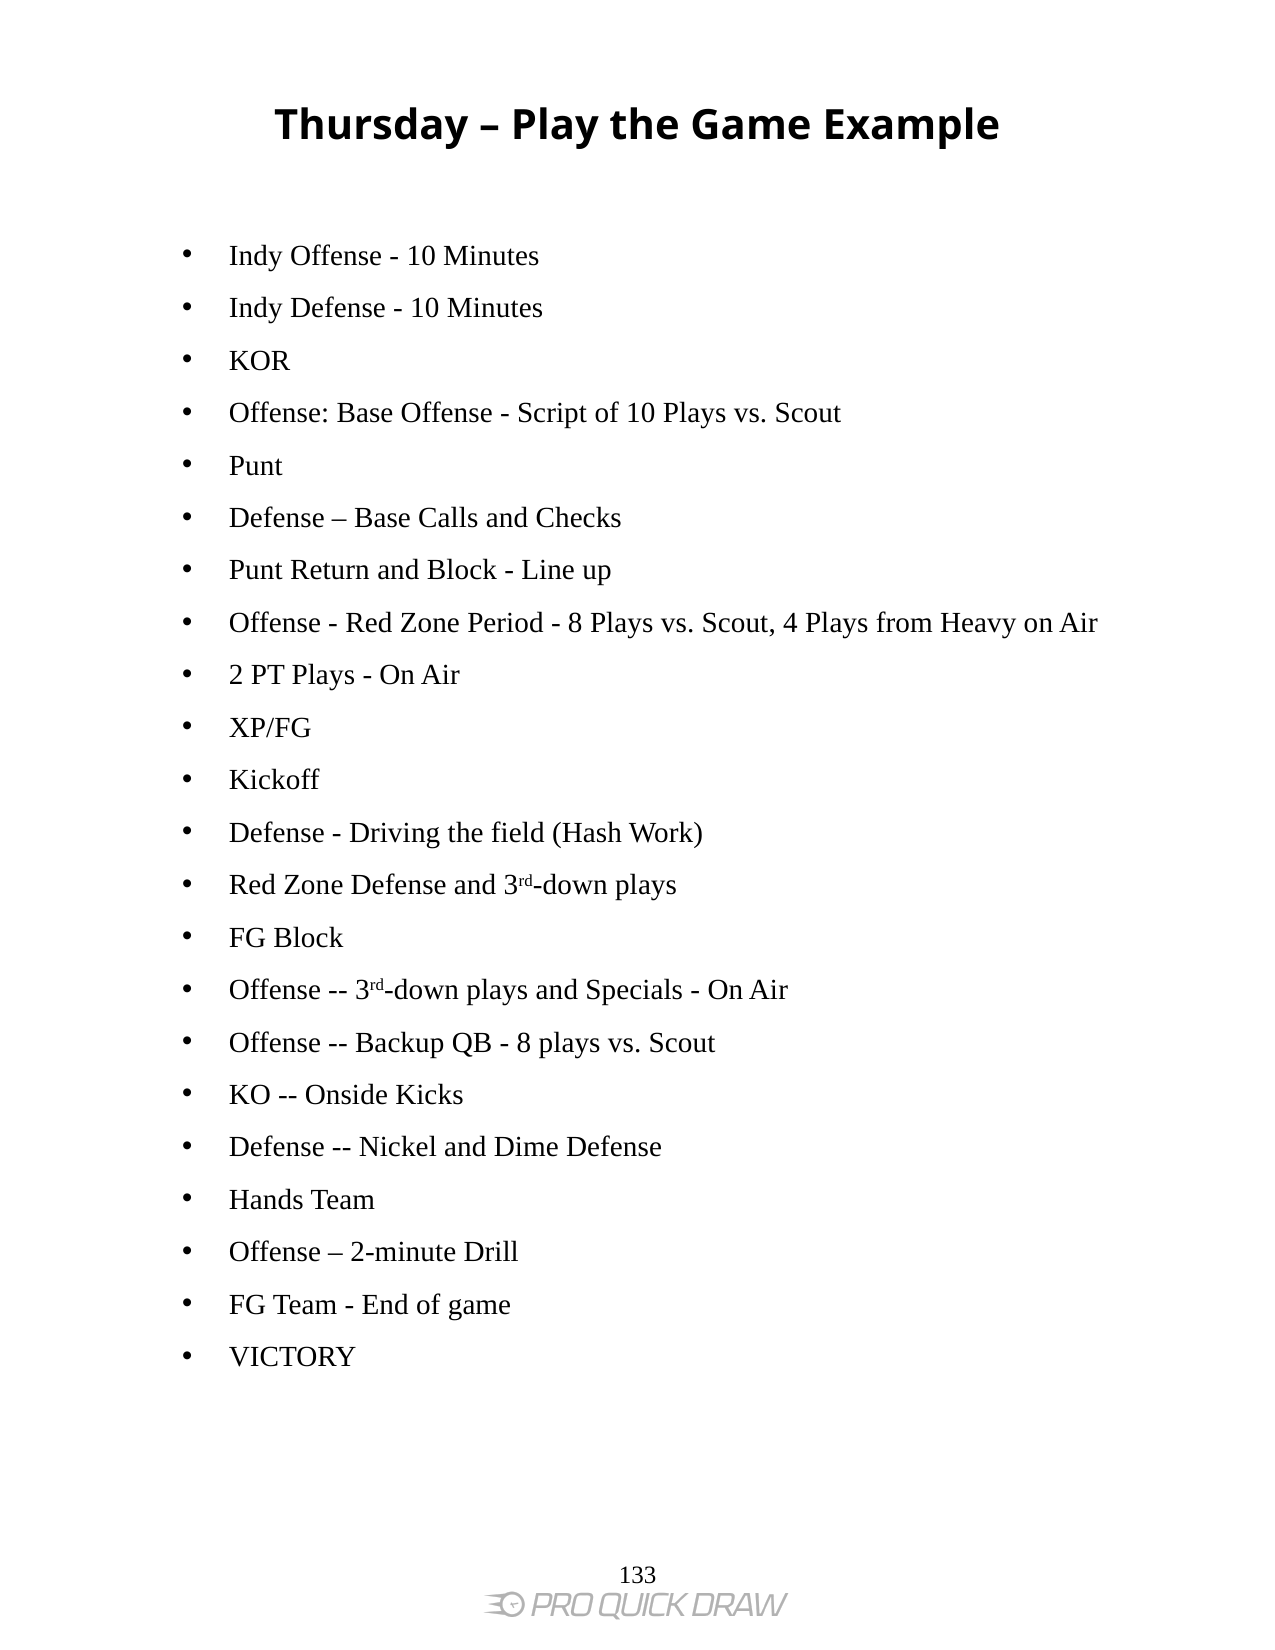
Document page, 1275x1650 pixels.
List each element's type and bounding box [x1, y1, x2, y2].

text_box [0, 90, 1275, 156]
text_box [167, 211, 1121, 1415]
slide_number [494, 1529, 781, 1585]
picture [482, 1585, 793, 1624]
